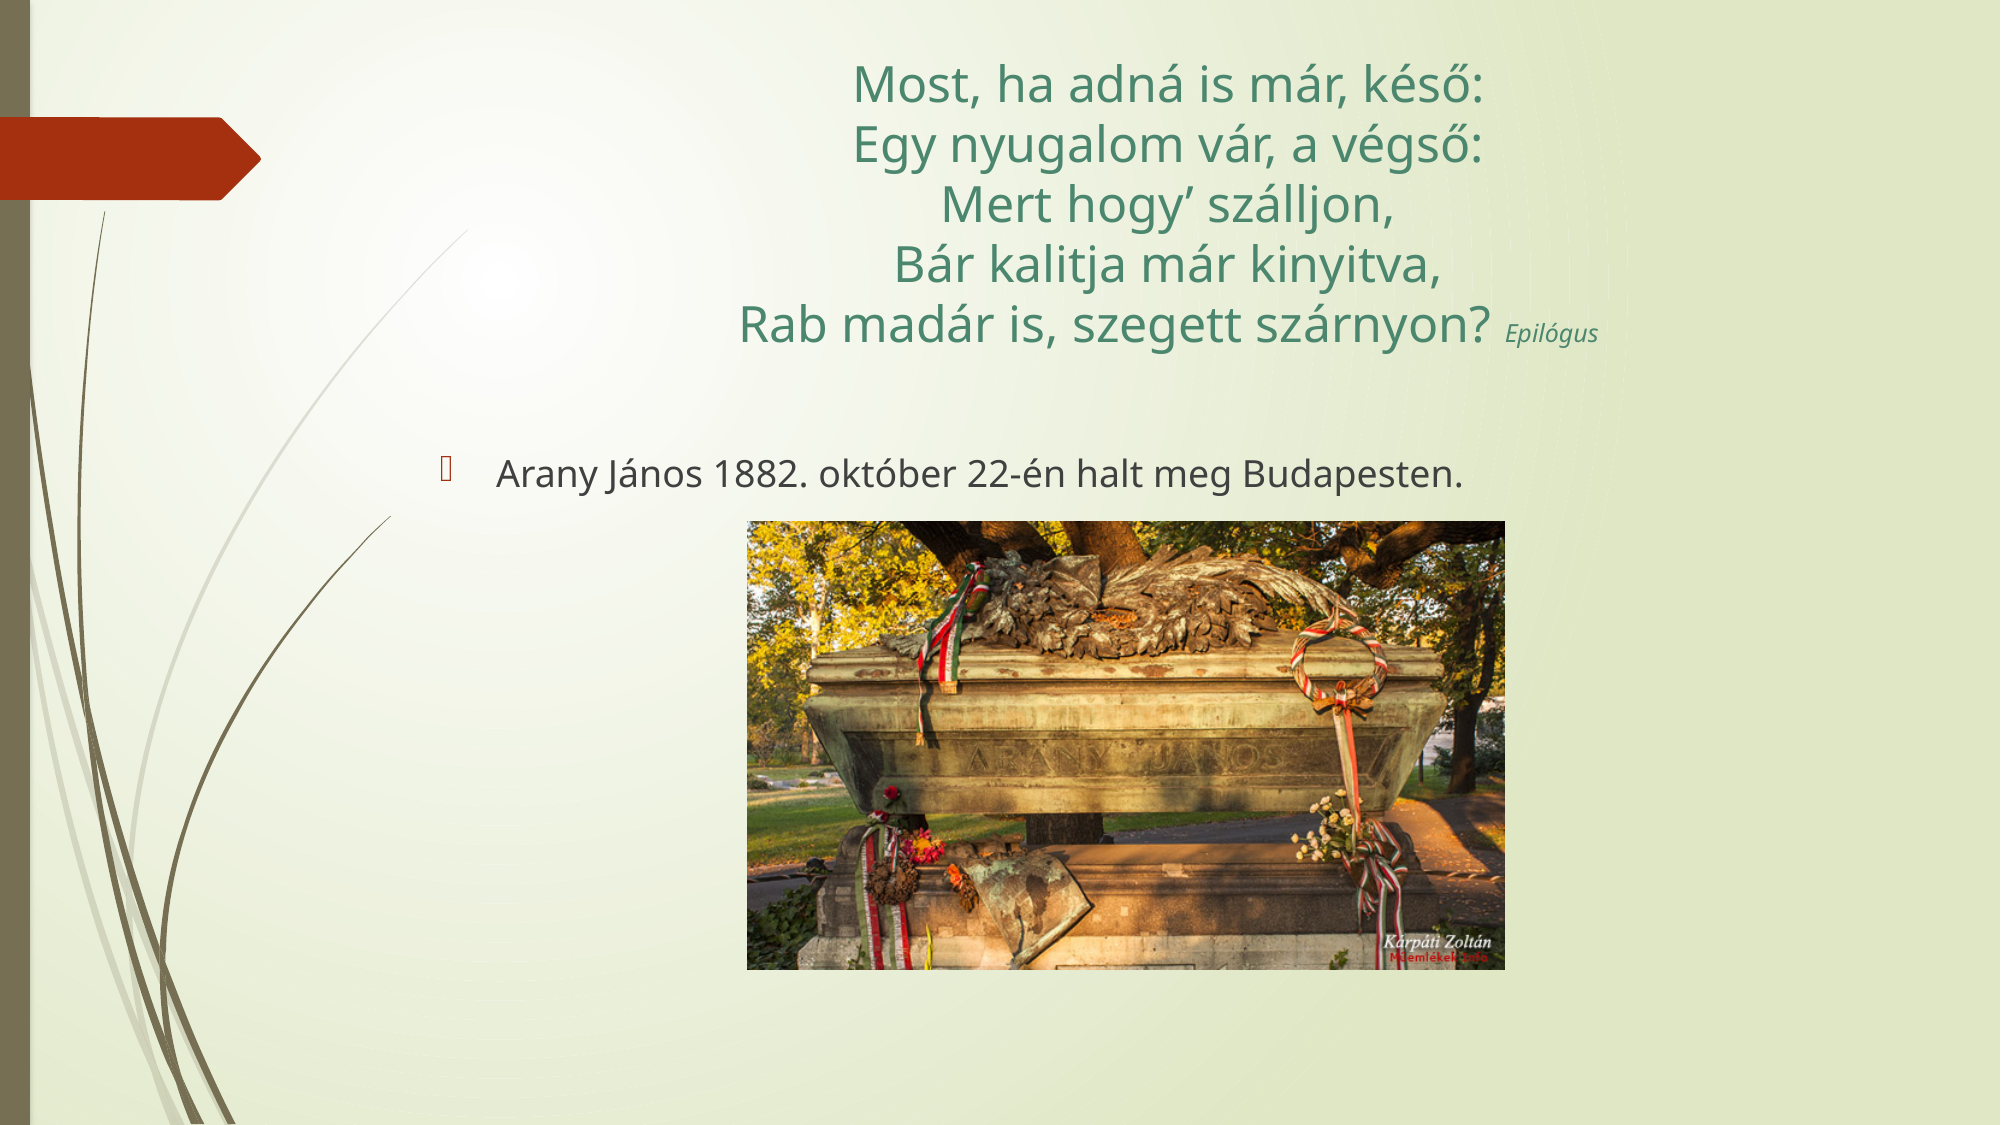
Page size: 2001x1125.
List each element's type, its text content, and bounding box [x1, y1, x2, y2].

list Arany János 1882. október 22-én halt meg Budapesten. [424, 442, 1888, 970]
title Most, ha adná is már, késő: Egy nyugalom vár, a végső: Mert hogy’ szálljon, Bár kalitja már kinyitva, Rab madár is, szegett szárnyon? Epilógus [437, 45, 1900, 256]
picture [746, 520, 1505, 970]
